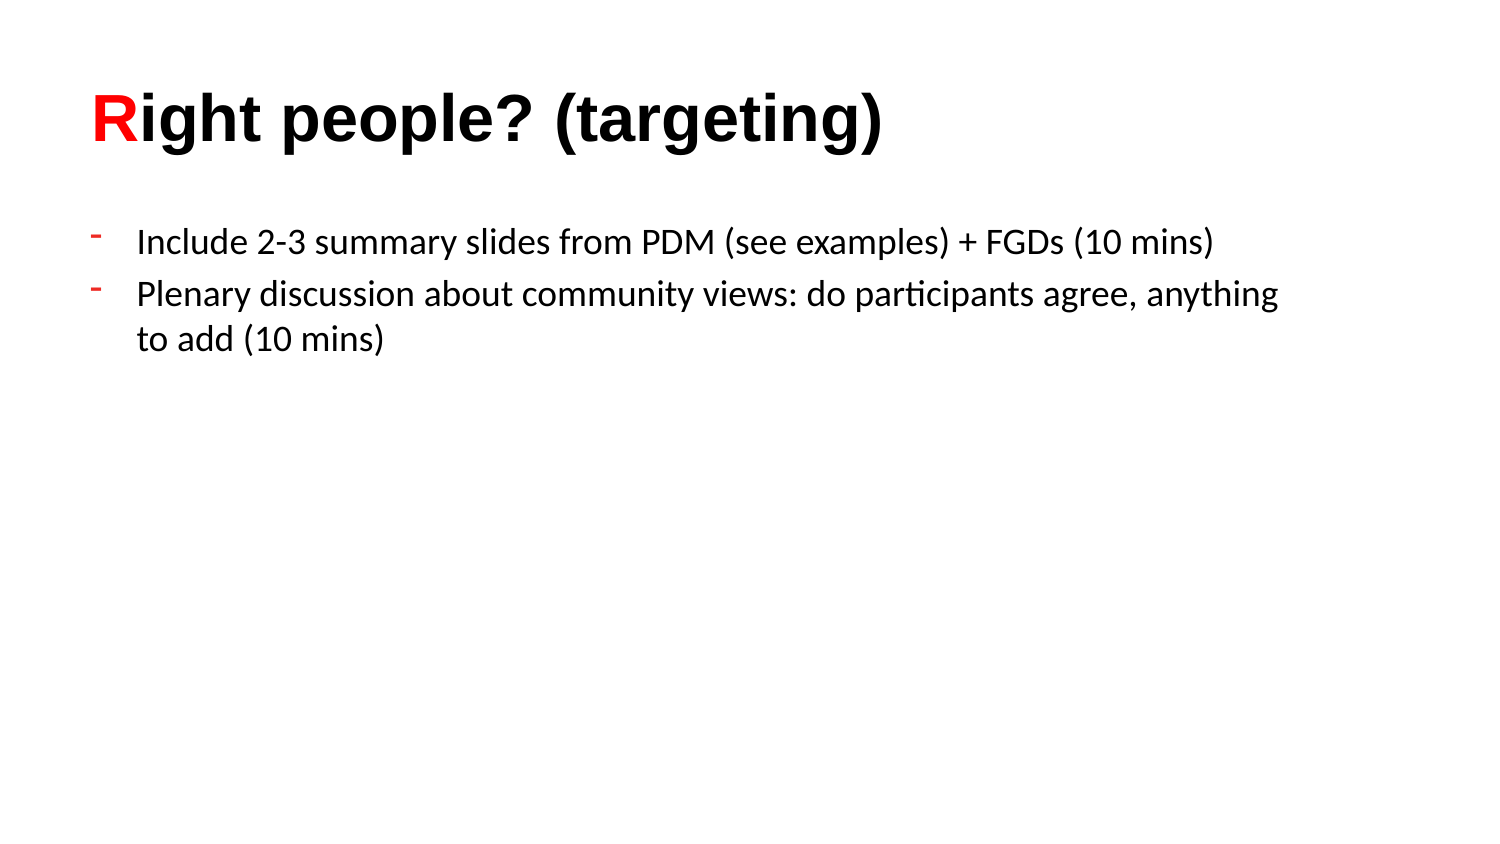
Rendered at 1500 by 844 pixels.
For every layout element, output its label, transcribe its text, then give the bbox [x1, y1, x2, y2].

title Right people? (targeting) [76, 67, 1317, 161]
list Include 2-3 summary slides from PDM (see examples) + FGDs (10 mins) Plenary discussion about community views: do participants agree, anything to add (10 mins) [75, 209, 1317, 754]
